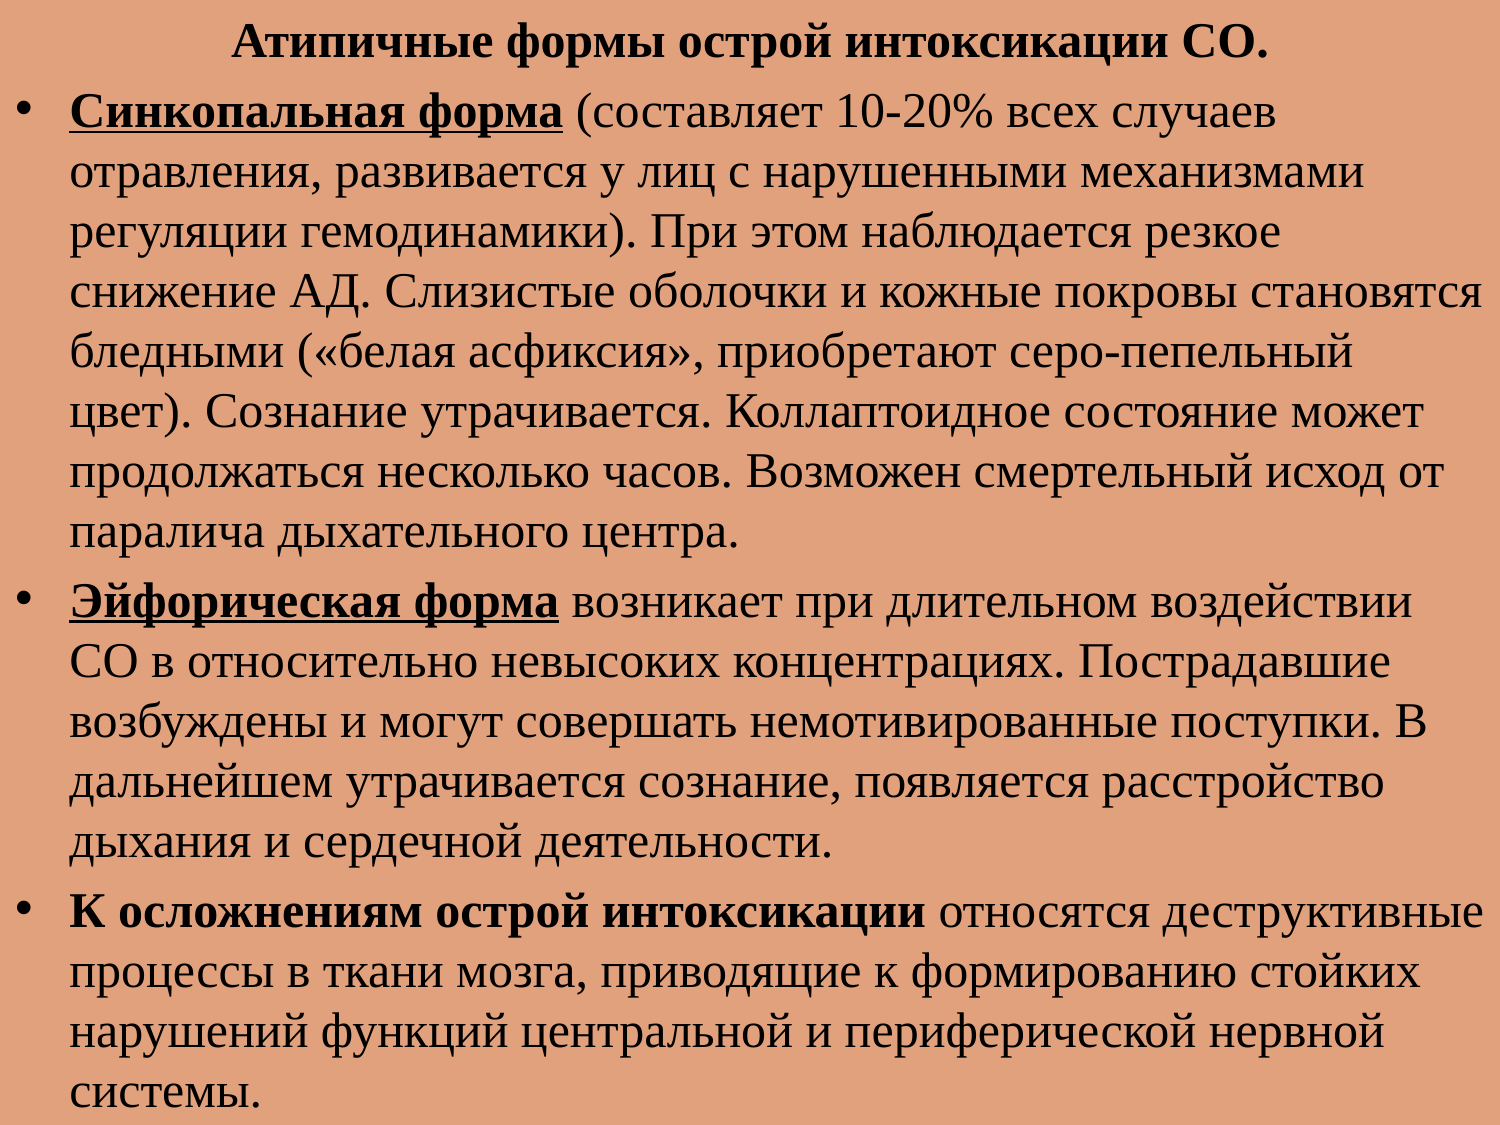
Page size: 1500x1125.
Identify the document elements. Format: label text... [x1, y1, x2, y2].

list Атипичные формы острой интоксикации СО. Синкопальная форма (составляет 10-20% всех случаев отравления, развивается у лиц с нарушенными механизма­ми регуляции гемодинамики). При этом наблюдается резкое снижение АД. Слизистые оболочки и кожные покровы становятся бледными («белая асфиксия», приобретают серо-пепельный цвет). Сознание утрачивается. Коллаптоидное состояние может продолжаться несколько часов. Возможен смертельный исход от паралича дыхательного центра. Эйфорическая форма возникает при длительном воздействии СО в относительно невысоких концентрациях. Пострадавшие возбуждены и могут совершать немотивированные поступки. В дальнейшем утрачивается сознание, появляется расстройство дыхания и сердечной деятельности. К осложнениям острой интоксикации относятся деструктивные процессы в ткани мозга, приводящие к формированию стойких наруше­ний функций центральной и периферической нервной системы. [0, 0, 1500, 1125]
